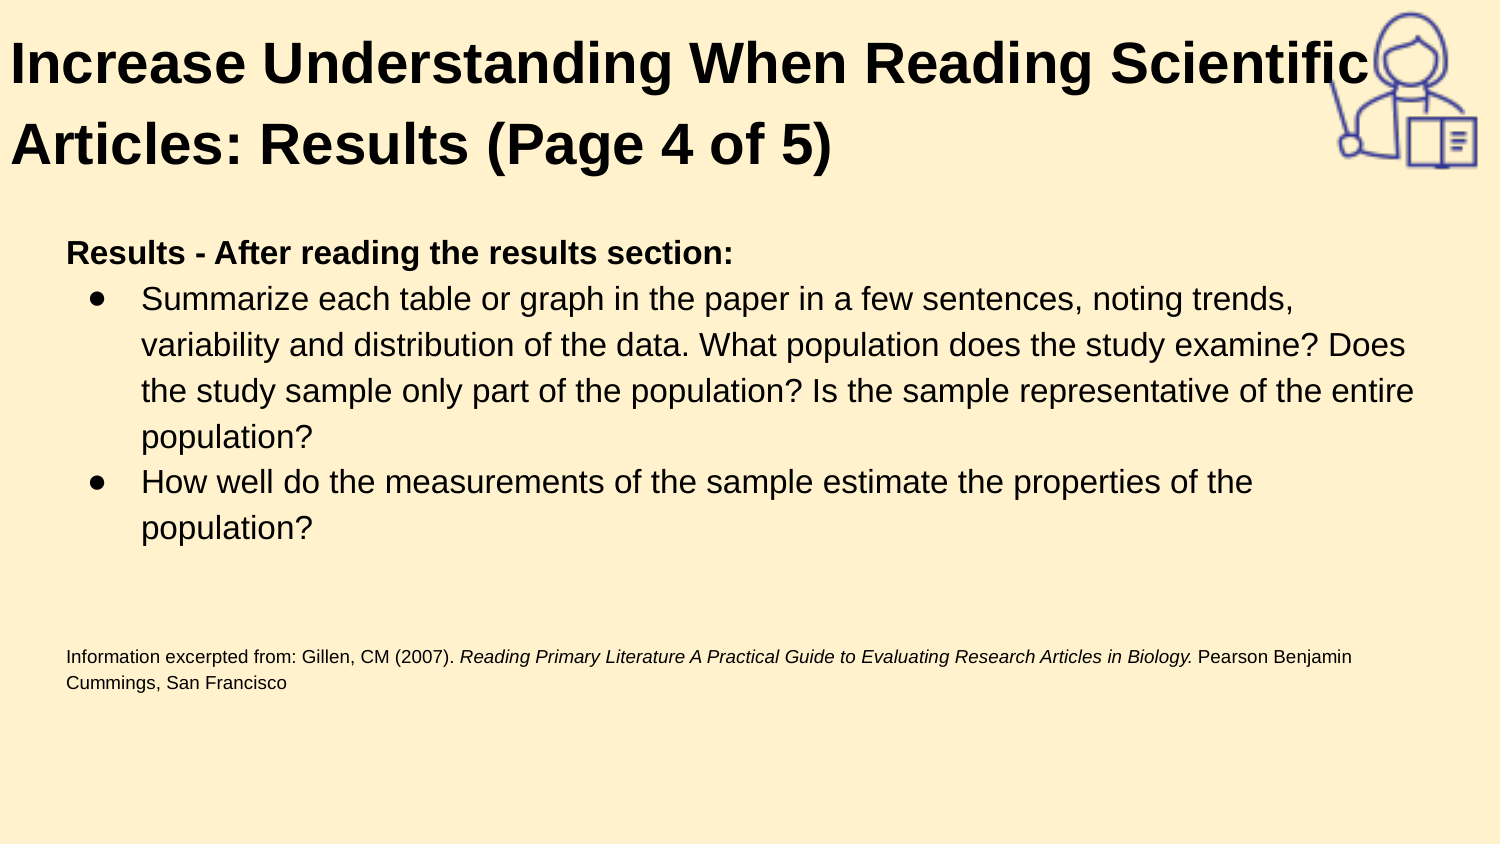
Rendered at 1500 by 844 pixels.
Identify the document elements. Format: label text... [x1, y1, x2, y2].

list Results - After reading the results section: Summarize each table or graph in the paper in a few sentences, noting trends, variability and distribution of the data. What population does the study examine? Does the study sample only part of the population? Is the sample representative of the entire population? How well do the measurements of the sample estimate the properties of the population? Information excerpted from: Gillen, CM (2007). Reading Primary Literature A Practical Guide to Evaluating Research Articles in Biology. Pearson Benjamin Cummings, San Francisco [51, 182, 1449, 744]
title Increase Understanding When Reading Scientific Articles: Results (Page 4 of 5) [0, 0, 1321, 94]
picture [1323, 0, 1500, 177]
